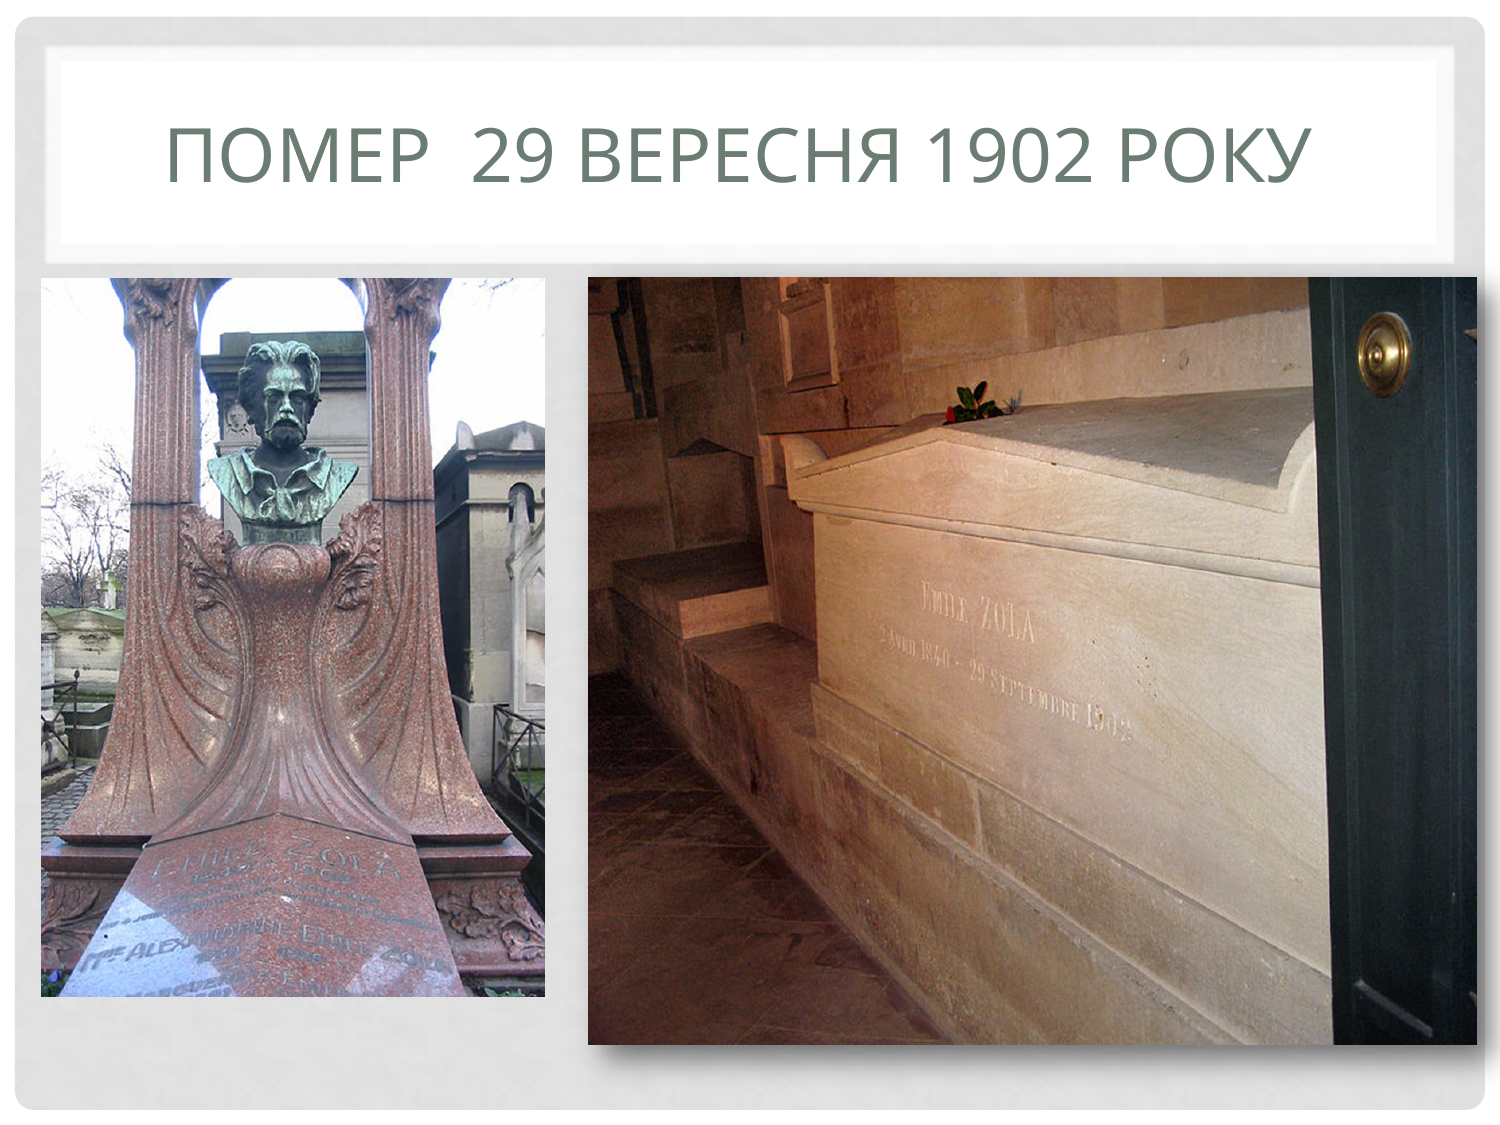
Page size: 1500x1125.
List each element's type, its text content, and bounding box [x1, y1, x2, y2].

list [40, 278, 545, 997]
picture [560, 249, 1500, 1101]
title помер 29 вересня 1902 року [69, 66, 1425, 238]
